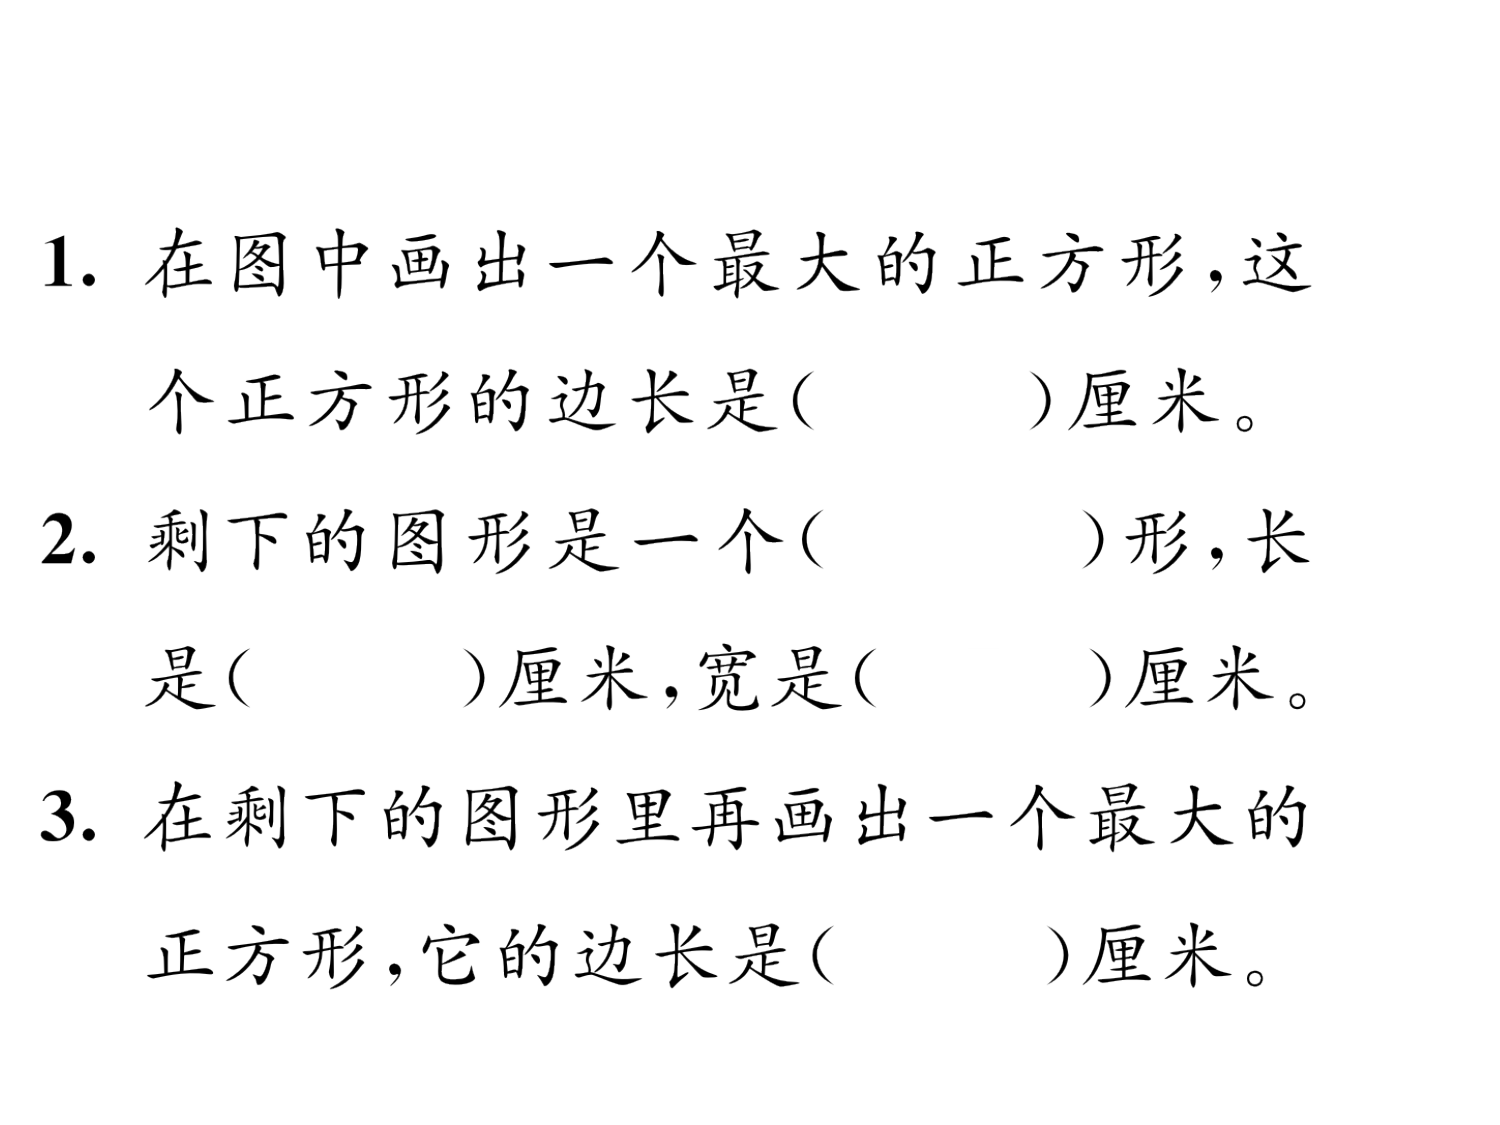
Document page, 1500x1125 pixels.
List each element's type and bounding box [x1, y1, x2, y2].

picture [35, 177, 1453, 1004]
